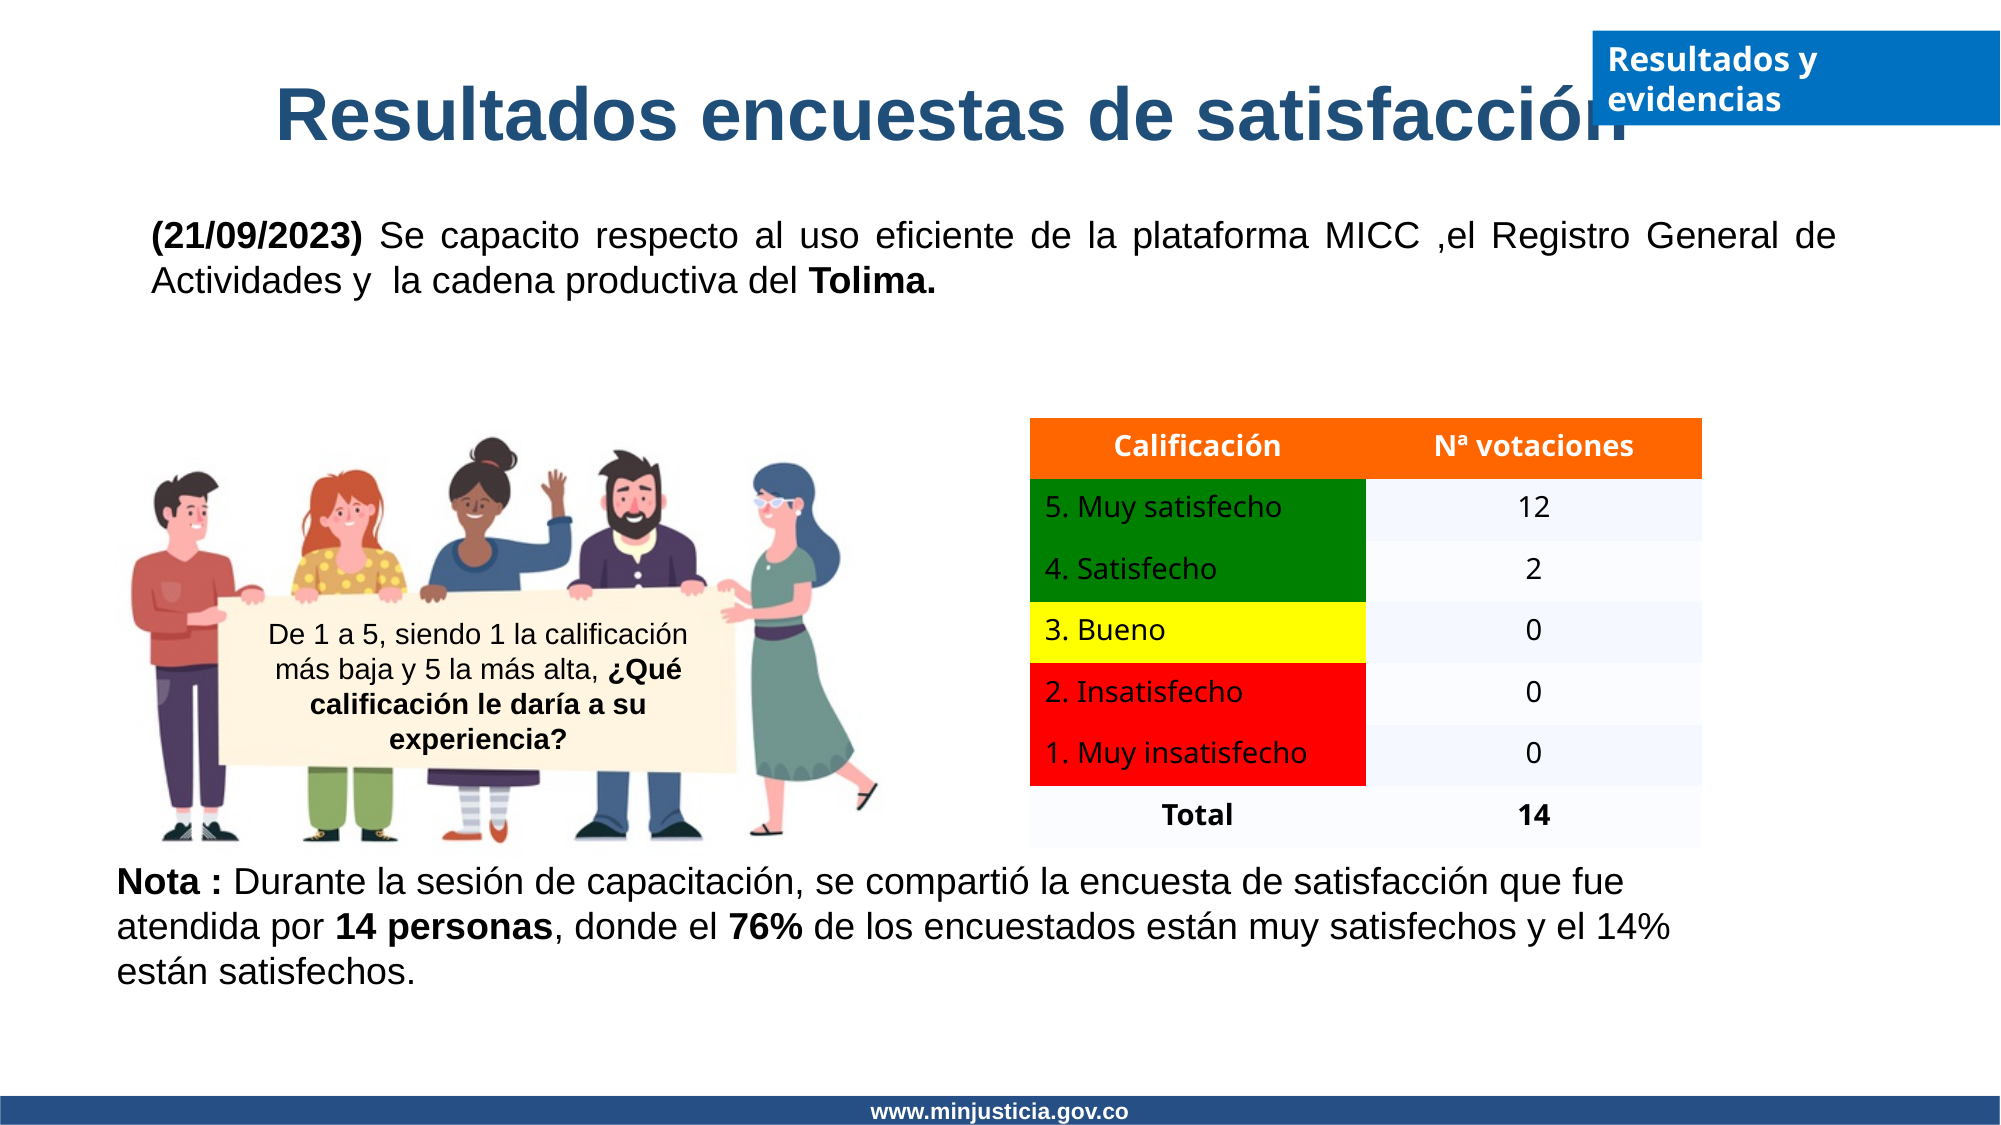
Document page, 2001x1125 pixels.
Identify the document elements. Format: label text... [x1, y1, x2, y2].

table_cell 1. Muy insatisfecho [1030, 725, 1366, 786]
table_cell 2 [1366, 541, 1702, 602]
table_cell 0 [1366, 602, 1702, 663]
text_box Resultados y evidencias [1592, 30, 2000, 126]
table_cell 2. Insatisfecho [1030, 663, 1366, 725]
table_cell Total [1030, 786, 1366, 848]
table_cell 4. Satisfecho [1030, 541, 1366, 602]
table_cell 5. Muy satisfecho [1030, 479, 1366, 541]
text_box Nota : Durante la sesión de capacitación, se compartió la encuesta de satisfacción que fue atendida por 14 personas, donde el 76% de los encuestados están muy satisfechos y el 14% están satisfechos. [101, 850, 1765, 1045]
table_cell 0 [1366, 663, 1702, 725]
table_header Nª votaciones [1366, 418, 1702, 479]
table_cell 12 [1366, 479, 1702, 541]
text_box www.minjusticia.gov.co [855, 1089, 1145, 1125]
table_header Calificación [1030, 418, 1366, 479]
table_cell 0 [1366, 725, 1702, 786]
text_box (21/09/2023) Se capacito respecto al uso eficiente de la plataforma MICC ,el Registro General de Actividades y la cadena productiva del Tolima. [136, 203, 1852, 354]
table_cell 14 [1366, 786, 1702, 848]
table_cell 3. Bueno [1030, 602, 1366, 663]
title Resultados encuestas de satisfacción [102, 9, 1825, 224]
picture [0, 0, 2000, 1125]
text_box [136, 280, 1862, 749]
